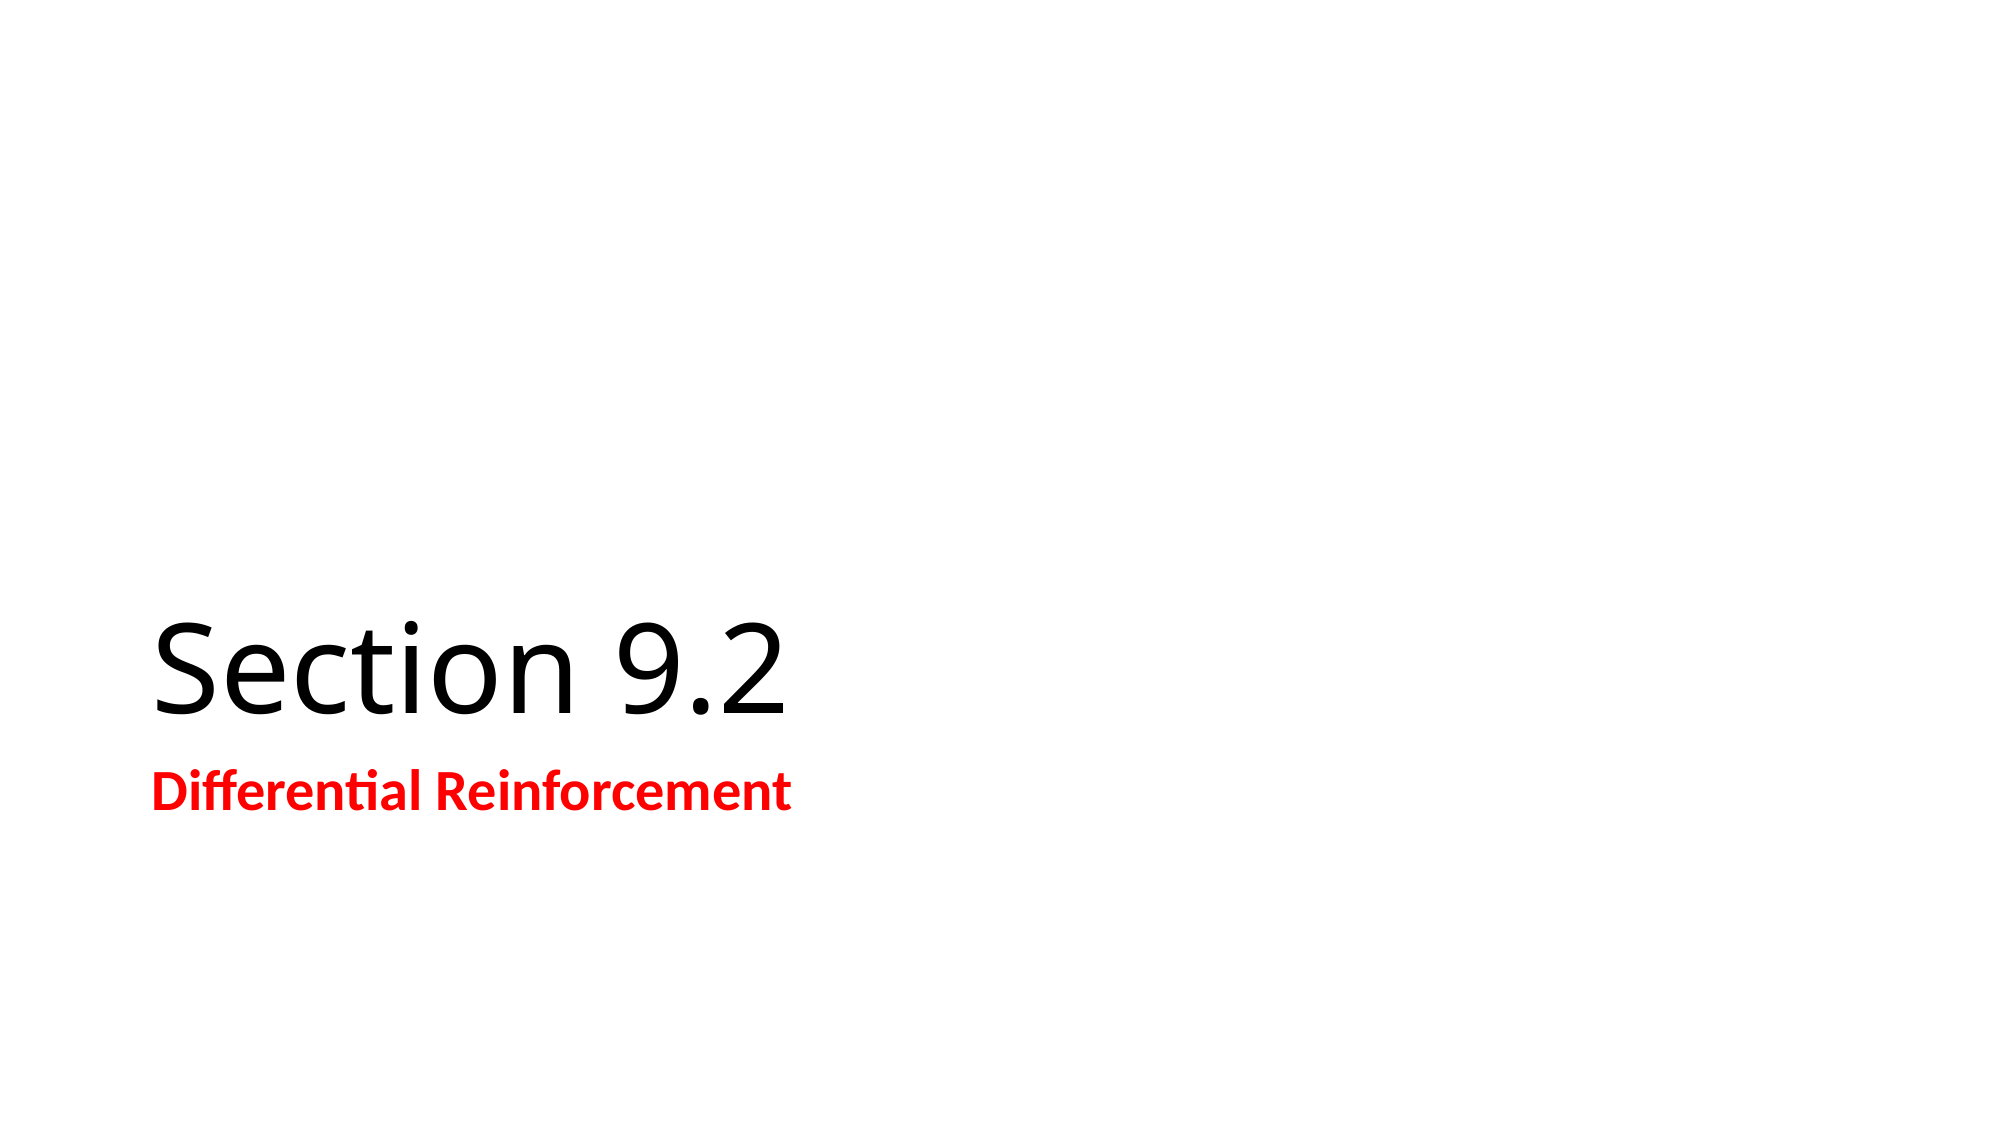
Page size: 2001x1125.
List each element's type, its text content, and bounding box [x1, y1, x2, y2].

title Section 9.2 [136, 280, 1862, 749]
list Differential Reinforcement [136, 752, 1862, 999]
